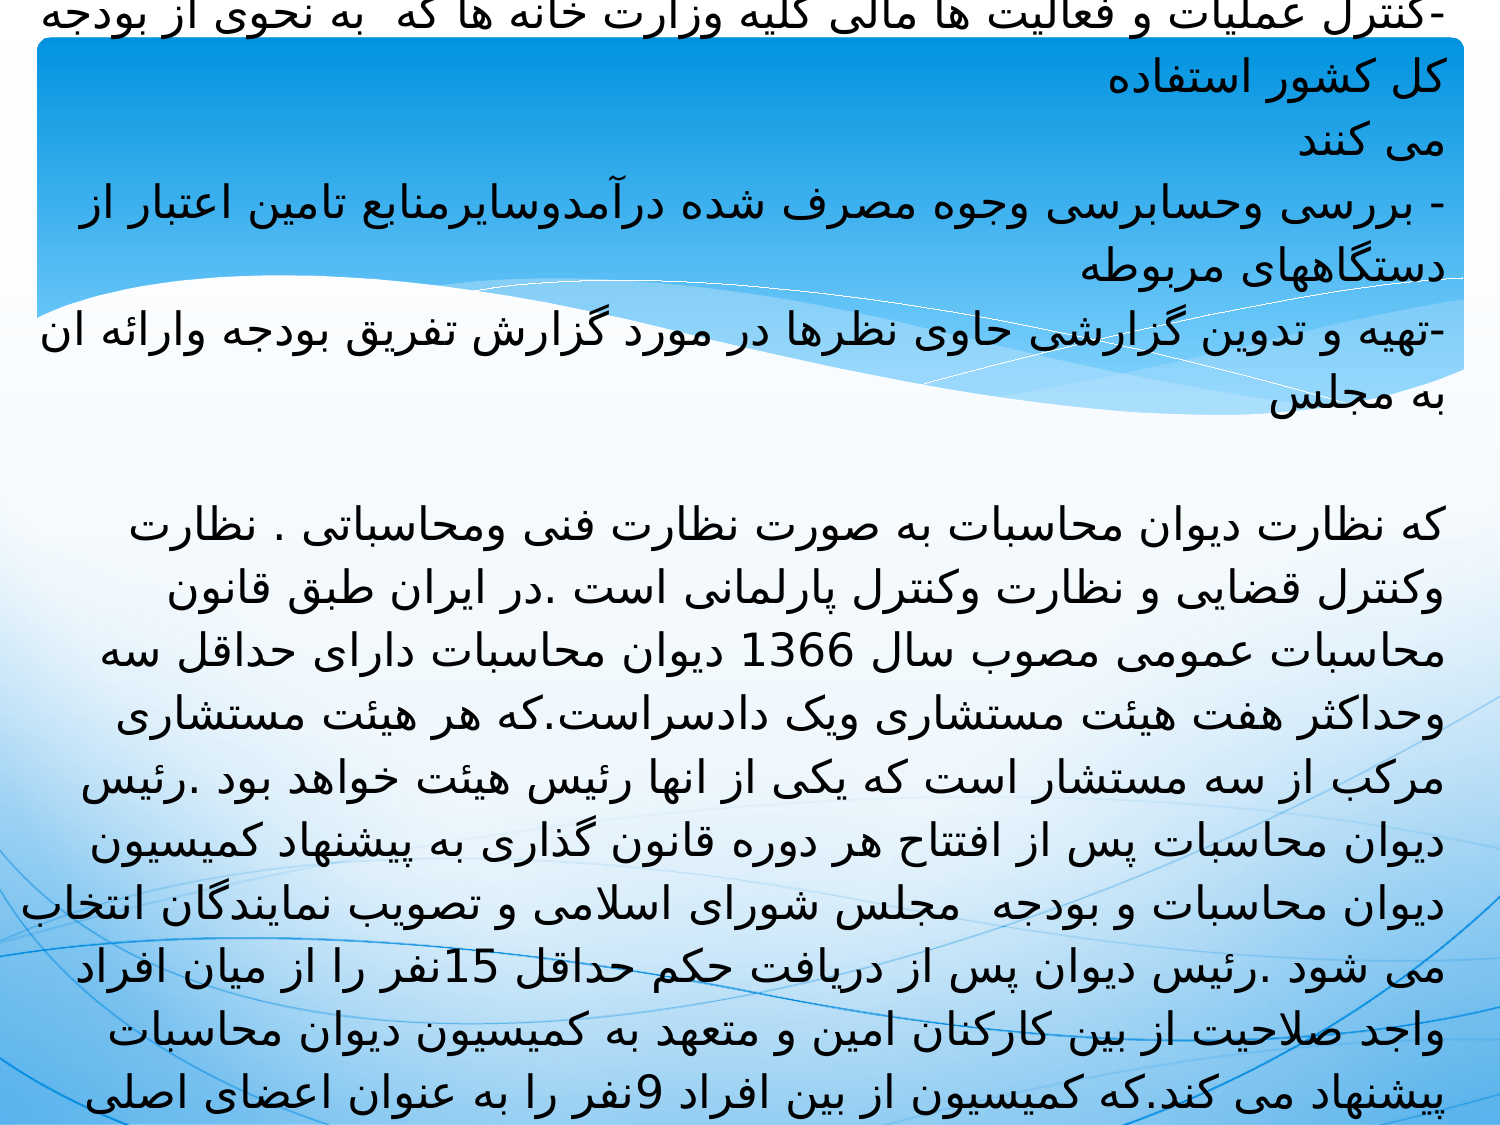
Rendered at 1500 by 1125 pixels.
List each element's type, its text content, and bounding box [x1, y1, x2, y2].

title هدف دیوان محاسبات با توجه به اصول مندرج در قانون به منظور پاسداری از اموال عمومی از طریق : -کنترل عملیات و فعالیت ها مالی کلیه وزارت خانه ها که به نحوی از بودجه کل کشور استفاده می کنند - بررسی وحسابرسی وجوه مصرف شده درآمدوسایرمنابع تامین اعتبار از دستگاههای مربوطه -تهیه و تدوین گزارشی حاوی نظرها در مورد گزارش تفریق بودجه وارائه ان به مجلس که نظارت دیوان محاسبات به صورت نظارت فنی ومحاسباتی . نظارت وکنترل قضایی و نظارت وکنترل پارلمانی است .در ایران طبق قانون محاسبات عمومی مصوب سال 1366 دیوان محاسبات دارای حداقل سه وحداکثر هفت هیئت مستشاری ویک دادسراست.که هر هیئت مستشاری مرکب از سه مستشار است که یکی از انها رئیس هیئت خواهد بود .رئیس دیوان محاسبات پس از افتتاح هر دوره قانون گذاری به پیشنهاد کمیسیون دیوان محاسبات و بودجه مجلس شورای اسلامی و تصویب نمایندگان انتخاب می شود .رئیس دیوان پس از دریافت حکم حداقل 15نفر را از میان افراد واجد صلاحیت از بین کارکنان امین و متعهد به کمیسیون دیوان محاسبات پیشنهاد می کند.که کمیسیون از بین افراد 9نفر را به عنوان اعضای اصلی هیات مستشاری و3نفر به عنوان جانشین انتخاب وبه رییس دیوان محاسبات کشور معرفی می شوندکه جلسات با حضور 3 نفر دیگر رسمیت می یابد و ارا صادره با اکثریت ارا معتبر خواهد بود [0, 0, 1463, 1088]
